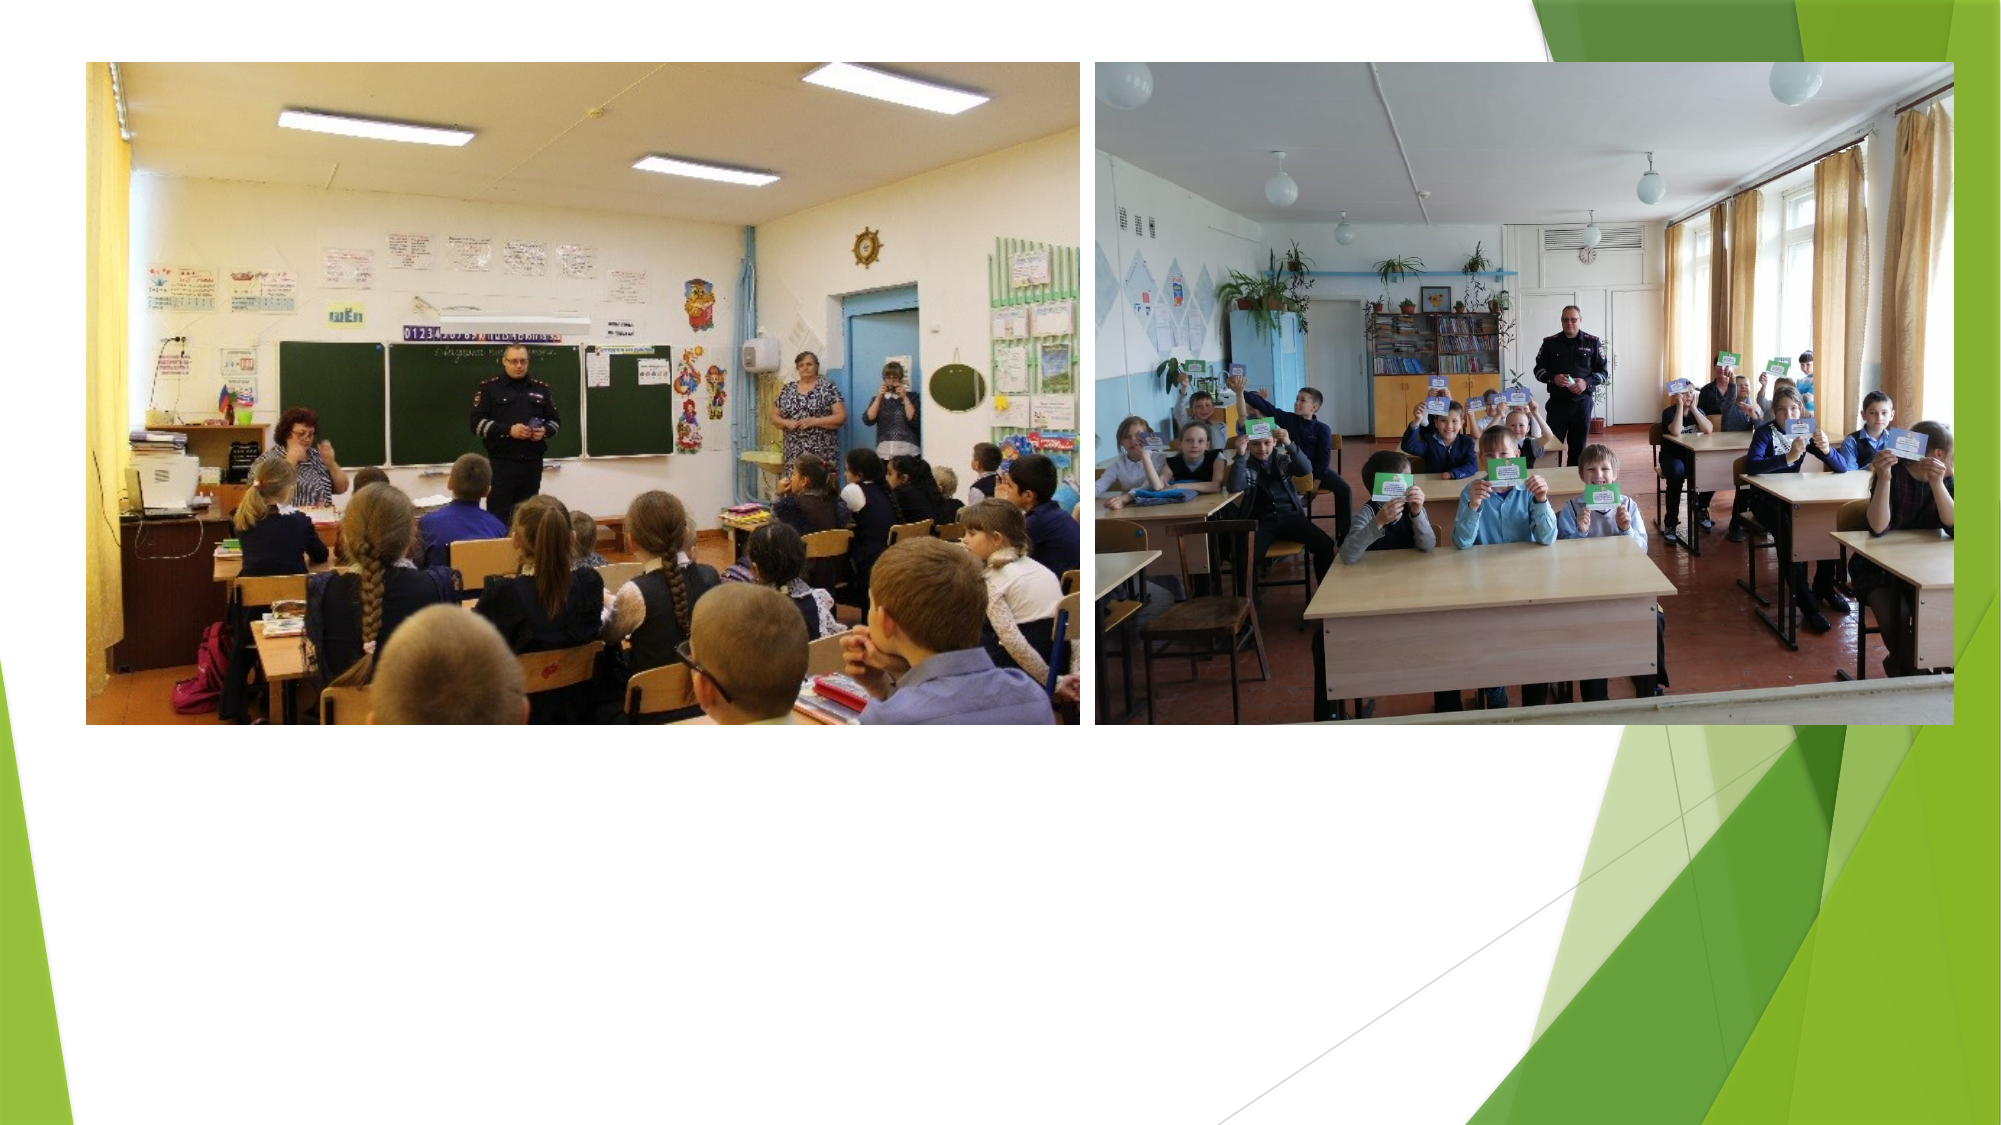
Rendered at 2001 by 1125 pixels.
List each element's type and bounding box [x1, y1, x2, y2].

list [85, 62, 1080, 726]
picture [1094, 62, 1955, 726]
